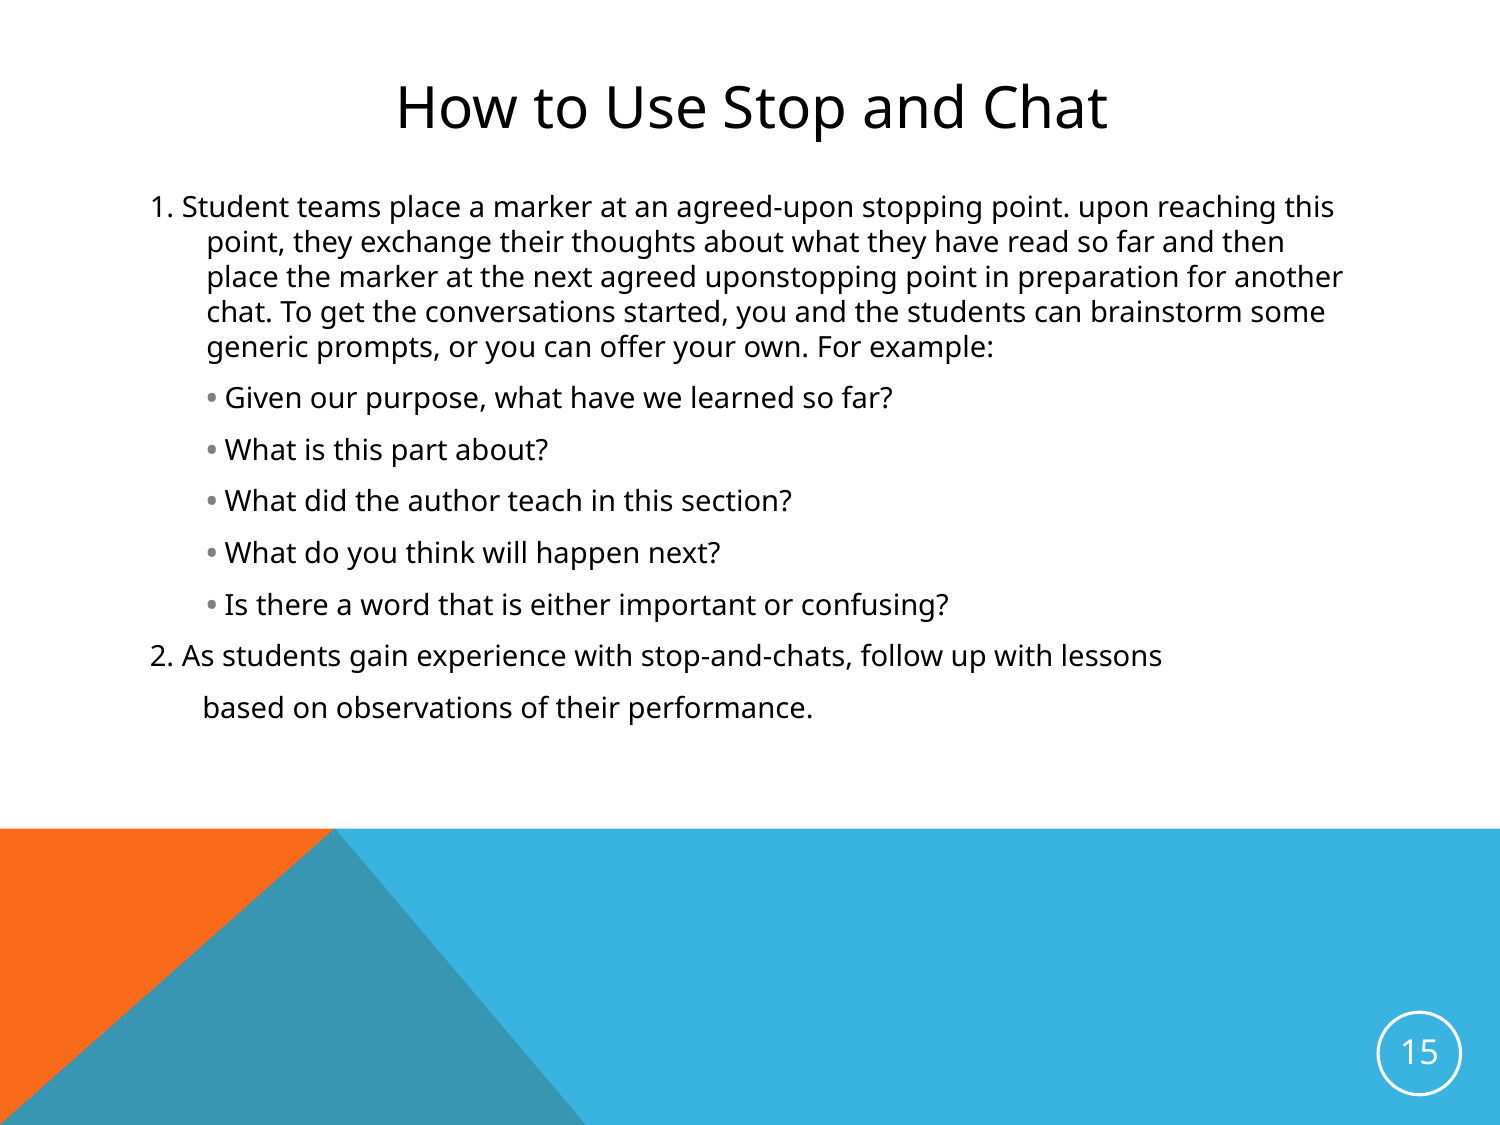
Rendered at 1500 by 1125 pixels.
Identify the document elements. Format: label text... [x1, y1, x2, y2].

title How to Use Stop and Chat [134, 59, 1369, 150]
list 1. Student teams place a marker at an agreed-upon stopping point. upon reaching this point, they exchange their thoughts about what they have read so far and then place the marker at the next agreed uponstopping point in preparation for another chat. To get the conversations started, you and the students can brainstorm some generic prompts, or you can offer your own. For example: • Given our purpose, what have we learned so far? • What is this part about? • What did the author teach in this section? • What do you think will happen next? • Is there a word that is either important or confusing? 2. As students gain experience with stop-and-chats, follow up with lessons based on observations of their performance. [134, 180, 1369, 768]
slide_number 15 [1376, 1010, 1463, 1097]
